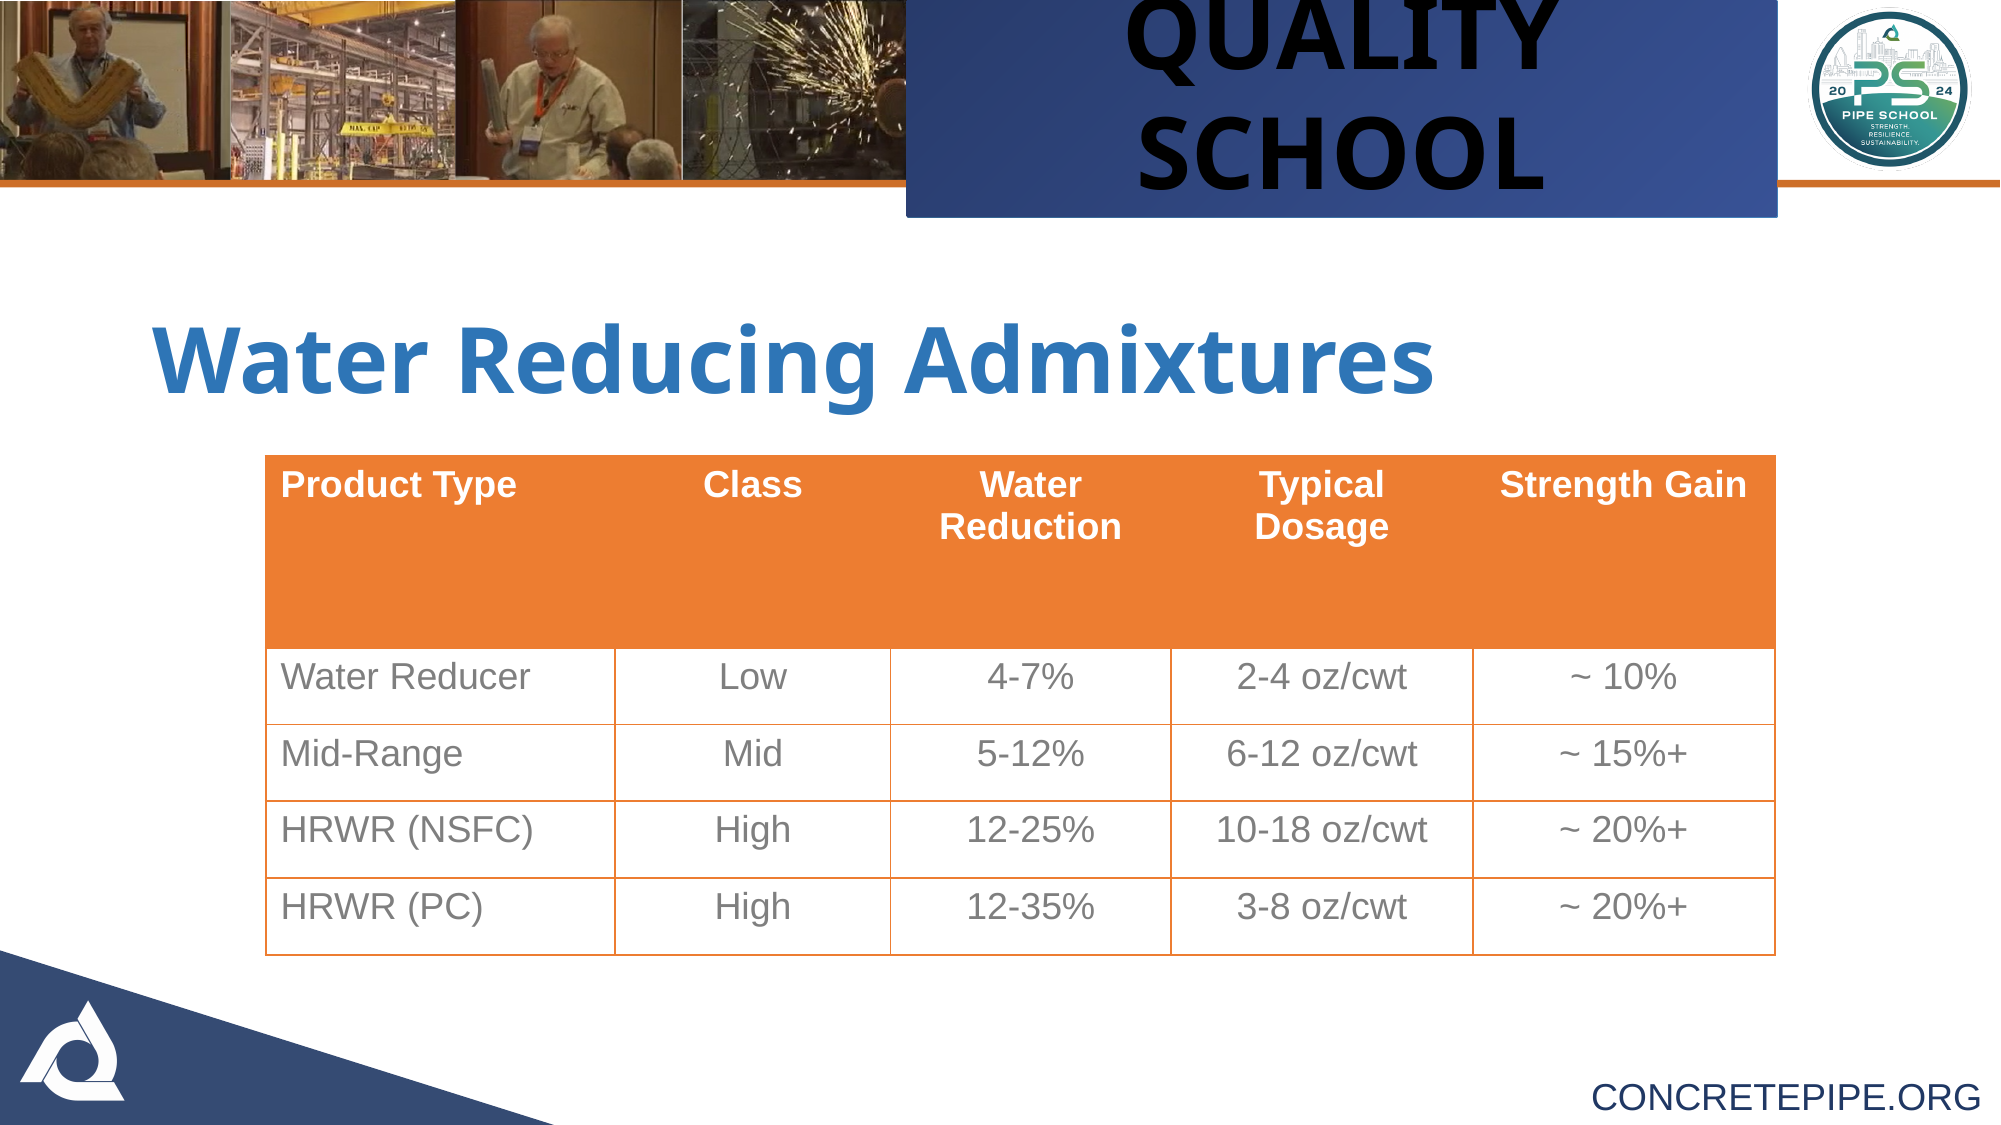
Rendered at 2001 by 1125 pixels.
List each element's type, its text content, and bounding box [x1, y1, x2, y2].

table_cell Mid [616, 725, 890, 800]
table_header Strength Gain [1474, 457, 1774, 647]
table_cell 5-12% [891, 725, 1170, 800]
table_header Class [616, 457, 890, 647]
table_cell High [616, 879, 890, 954]
table_cell HRWR (NSFC) [267, 802, 614, 877]
table_cell Low [616, 649, 890, 724]
table_header Product Type [267, 457, 614, 647]
title Water Reducing Admixtures [137, 254, 1863, 473]
picture [0, 0, 906, 179]
table_cell 6-12 oz/cwt [1172, 725, 1472, 800]
table_cell 12-35% [891, 879, 1170, 954]
table_cell 3-8 oz/cwt [1172, 879, 1472, 954]
table_cell Mid-Range [267, 725, 614, 800]
table_header Typical Dosage [1172, 457, 1472, 647]
table_cell Water Reducer [267, 649, 614, 724]
table_cell 2-4 oz/cwt [1172, 649, 1472, 724]
picture [18, 999, 127, 1103]
table_cell 12-25% [891, 802, 1170, 877]
table_cell ~ 10% [1474, 649, 1774, 724]
picture [1801, 2, 1978, 176]
table_cell 4-7% [891, 649, 1170, 724]
table_cell High [616, 802, 890, 877]
table_cell ~ 20%+ [1474, 802, 1774, 877]
table_cell HRWR (PC) [267, 879, 614, 954]
table_cell 10-18 oz/cwt [1172, 802, 1472, 877]
table_header Water Reduction [891, 457, 1170, 647]
table_cell ~ 20%+ [1474, 879, 1774, 954]
table_cell ~ 15%+ [1474, 725, 1774, 800]
